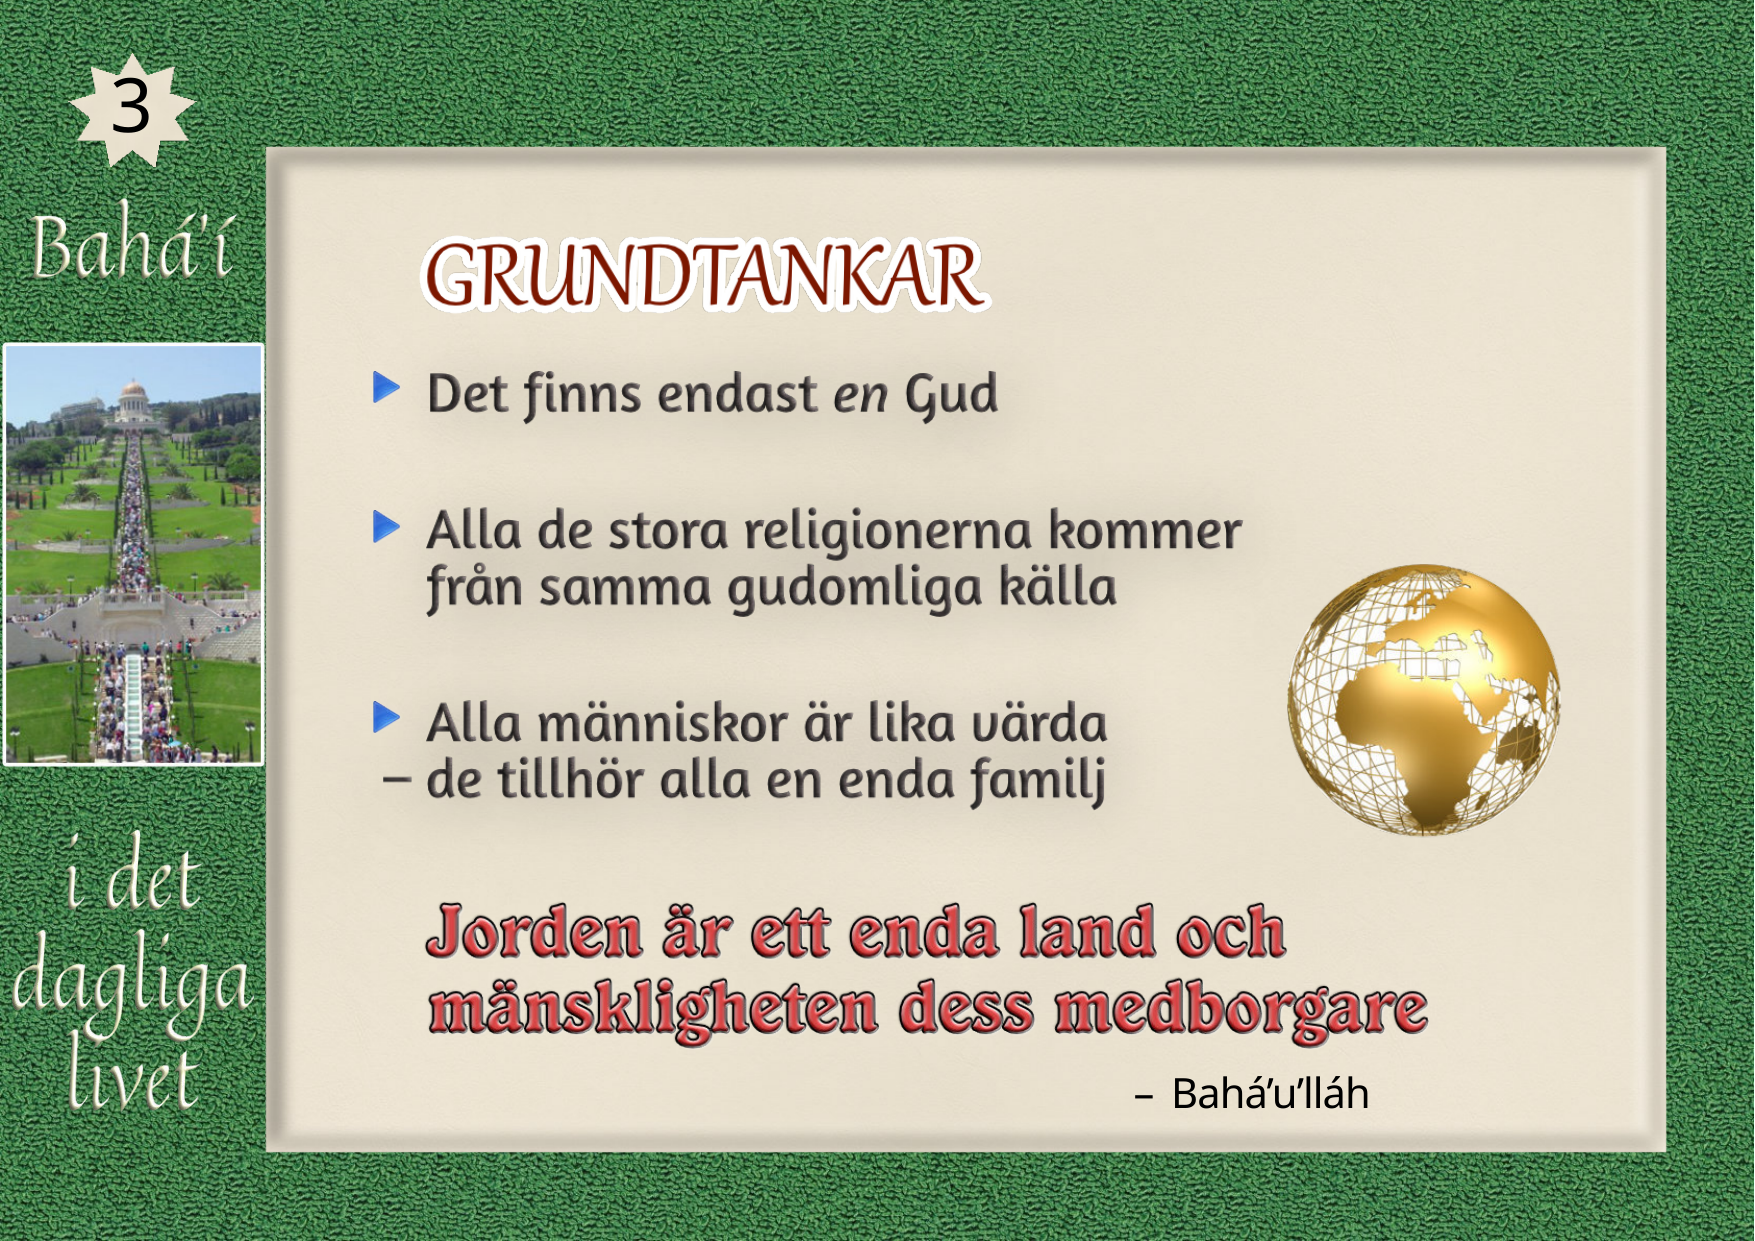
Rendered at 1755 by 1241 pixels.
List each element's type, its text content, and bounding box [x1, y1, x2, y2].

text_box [1, 235, 1588, 1050]
text_box – Bahá’u’lláh [1131, 1064, 1373, 1117]
picture [0, 0, 1754, 1241]
